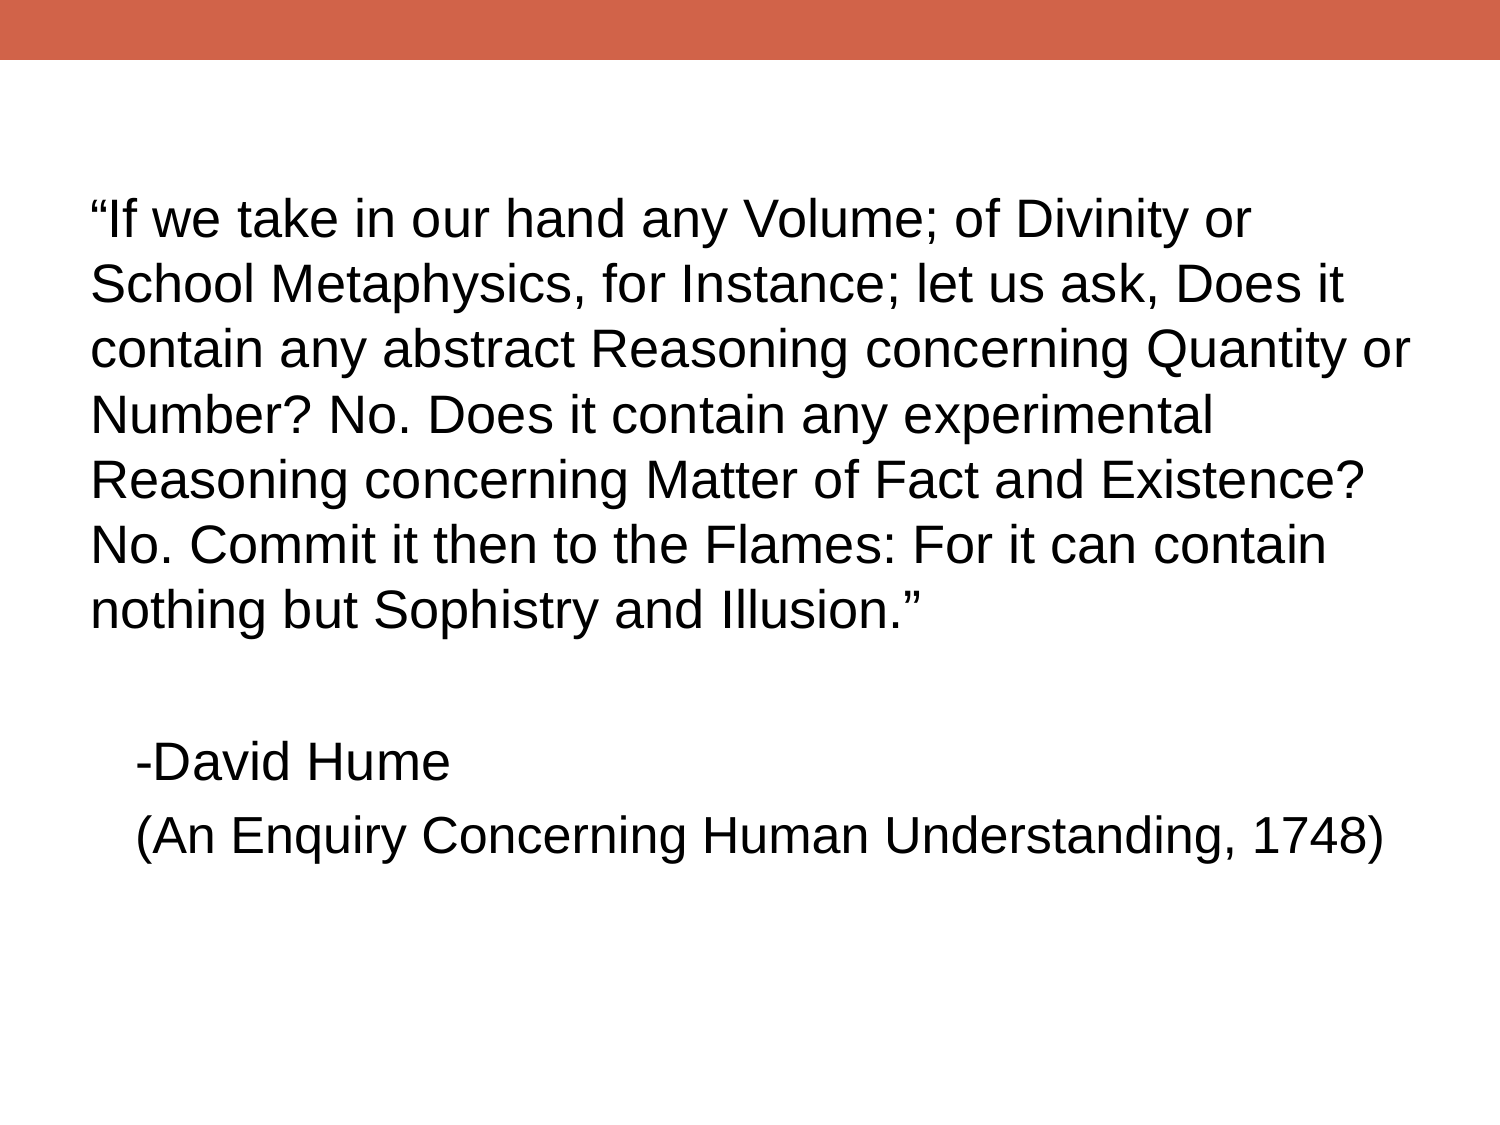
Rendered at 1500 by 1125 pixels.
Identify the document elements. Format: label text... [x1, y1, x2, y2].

list “If we take in our hand any Volume; of Divinity or School Metaphysics, for Instance; let us ask, Does it contain any abstract Reasoning concerning Quantity or Number? No. Does it contain any experimental Reasoning concerning Matter of Fact and Existence? No. Commit it then to the Flames: For it can contain nothing but Sophistry and Illusion.” -David Hume (An Enquiry Concerning Human Understanding, 1748) [75, 176, 1434, 977]
